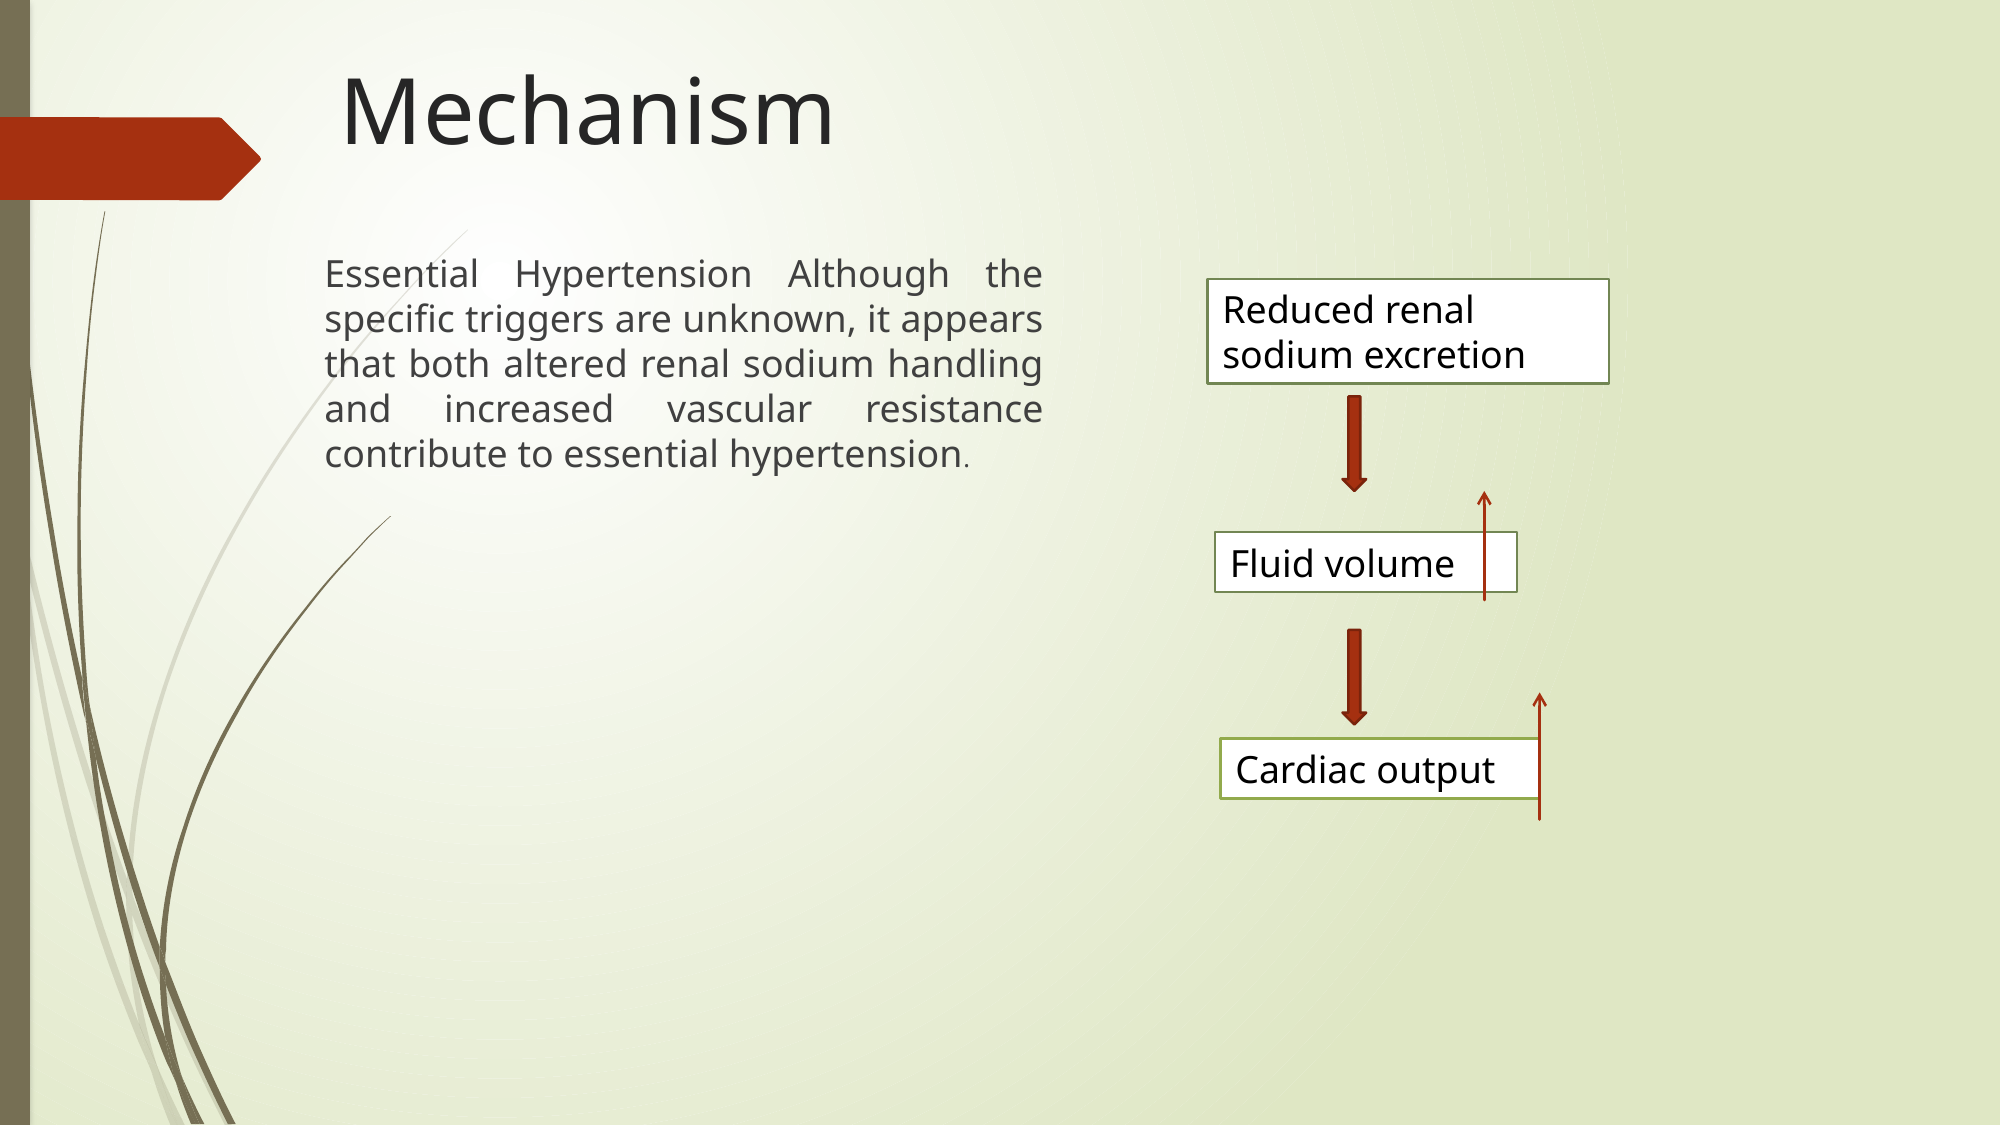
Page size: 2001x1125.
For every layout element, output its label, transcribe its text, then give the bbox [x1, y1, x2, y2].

text_box Fluid volume [1214, 531, 1480, 593]
text_box Fluid volume [1488, 531, 1518, 593]
text_box Reduced renal sodium excretion [1206, 278, 1610, 385]
list Essential Hypertension Although the specific triggers are unknown, it appears that both altered renal sodium handling and increased vascular resistance contribute to essential hypertension. [291, 243, 1059, 593]
text_box [1341, 395, 1368, 492]
text_box [1341, 628, 1368, 726]
title Mechanism [324, 45, 930, 233]
text_box Cardiac output [1219, 737, 1535, 800]
